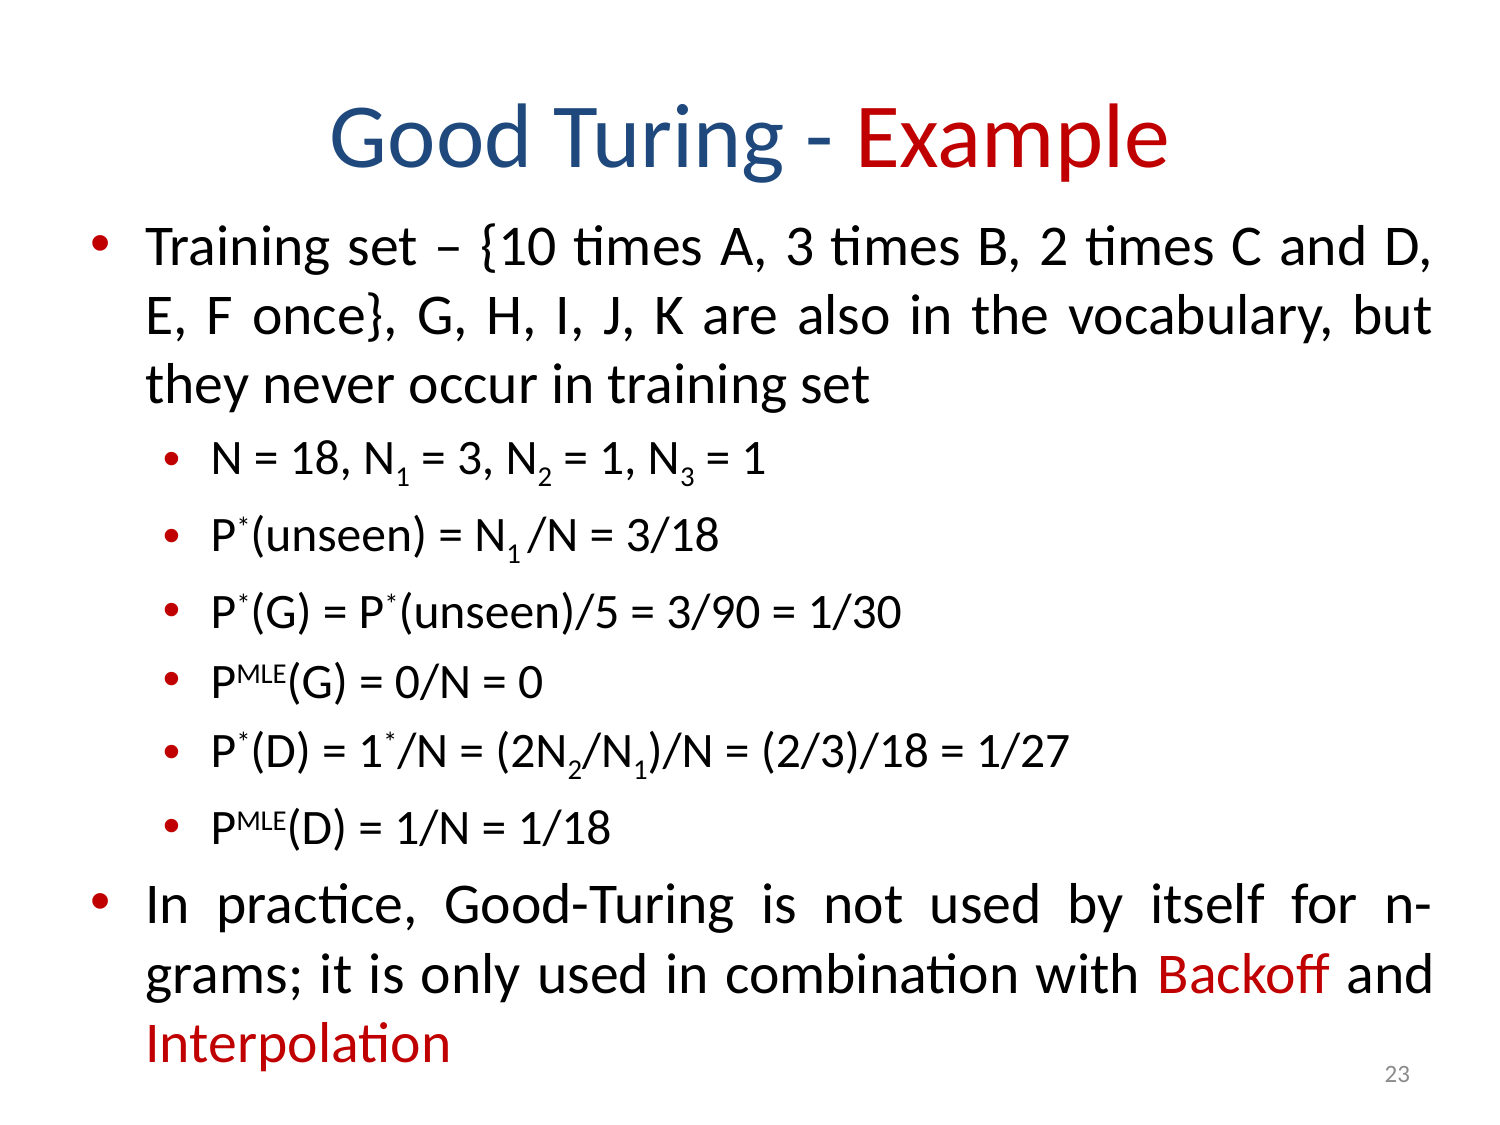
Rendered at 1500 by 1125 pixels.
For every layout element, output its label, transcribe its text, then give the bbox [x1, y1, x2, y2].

list Training set – {10 times A, 3 times B, 2 times C and D, E, F once}, G, H, I, J, K are also in the vocabulary, but they never occur in training set N = 18, N1 = 3, N2 = 1, N3 = 1 P*(unseen) = N1 /N = 3/18 P*(G) = P*(unseen)/5 = 3/90 = 1/30 PMLE(G) = 0/N = 0 P*(D) = 1*/N = (2N2/N1)/N = (2/3)/18 = 1/27 PMLE(D) = 1/N = 1/18 In practice, Good-Turing is not used by itself for n-grams; it is only used in combination with Backoff and Interpolation [75, 200, 1450, 1088]
slide_number 23 [1074, 1042, 1425, 1103]
title Good Turing - Example [75, 37, 1425, 200]
